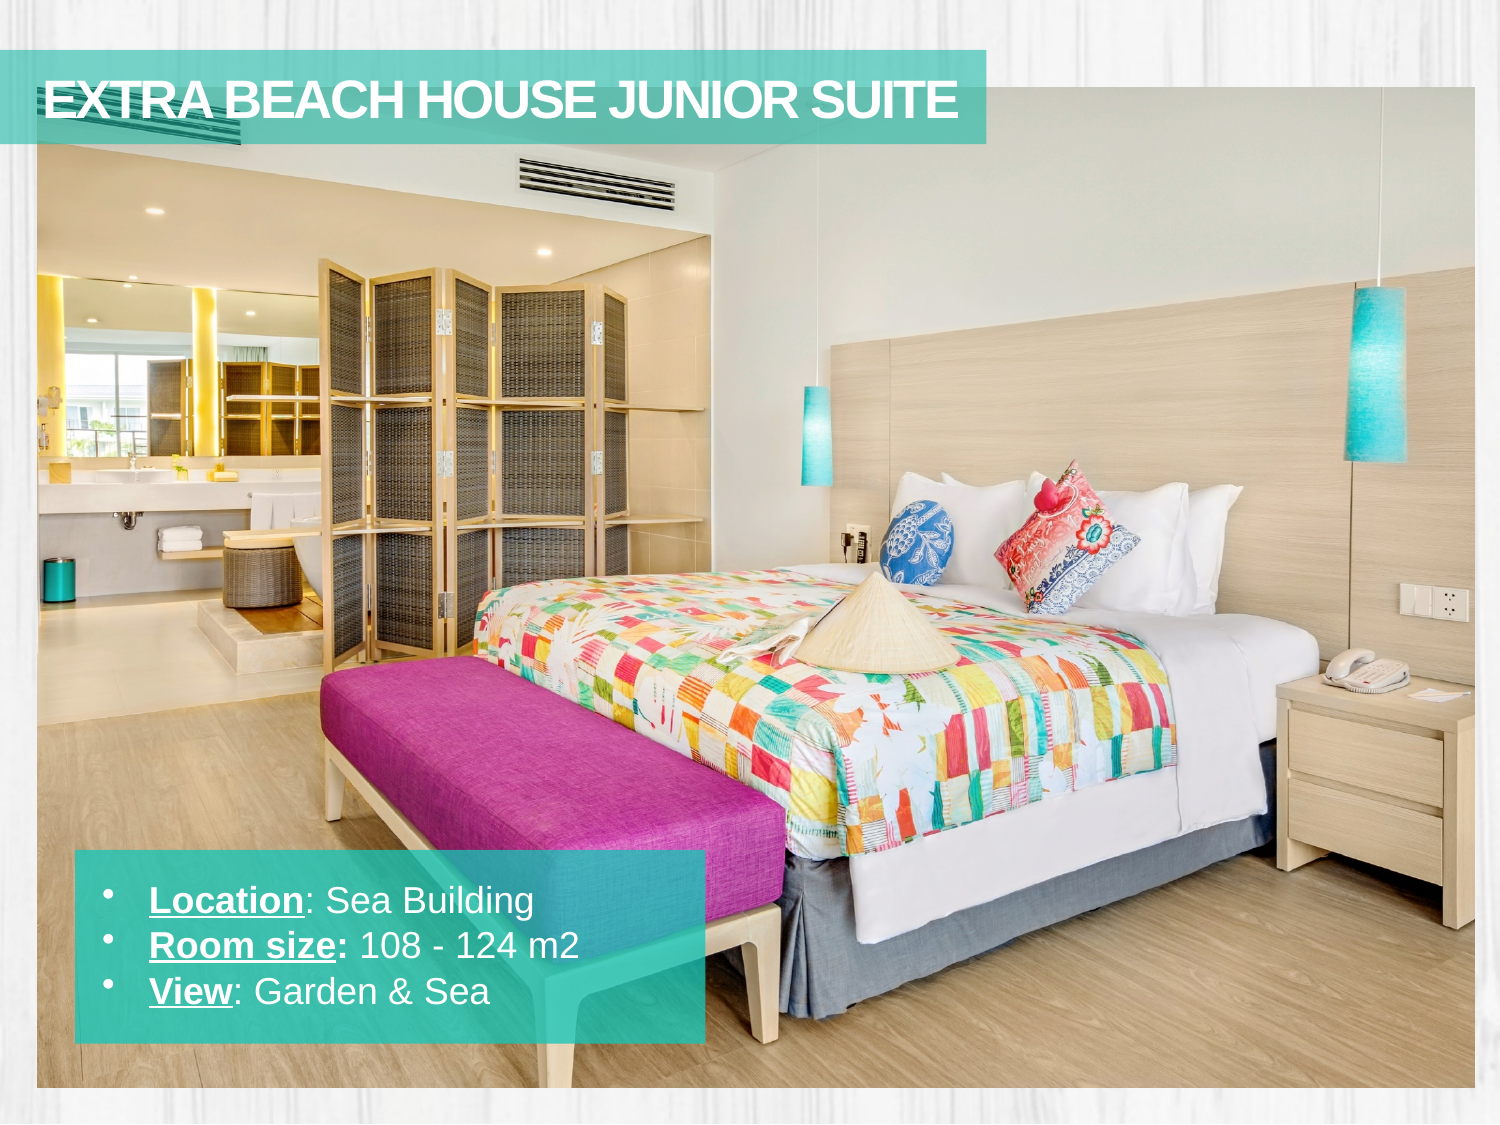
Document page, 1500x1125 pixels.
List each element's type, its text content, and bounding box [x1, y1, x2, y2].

picture [37, 87, 1476, 1088]
text_box [0, 49, 987, 145]
text_box EXTRA BEACH HOUSE JUNIOR SUITE [24, 62, 963, 130]
text_box [0, 0, 1500, 1124]
